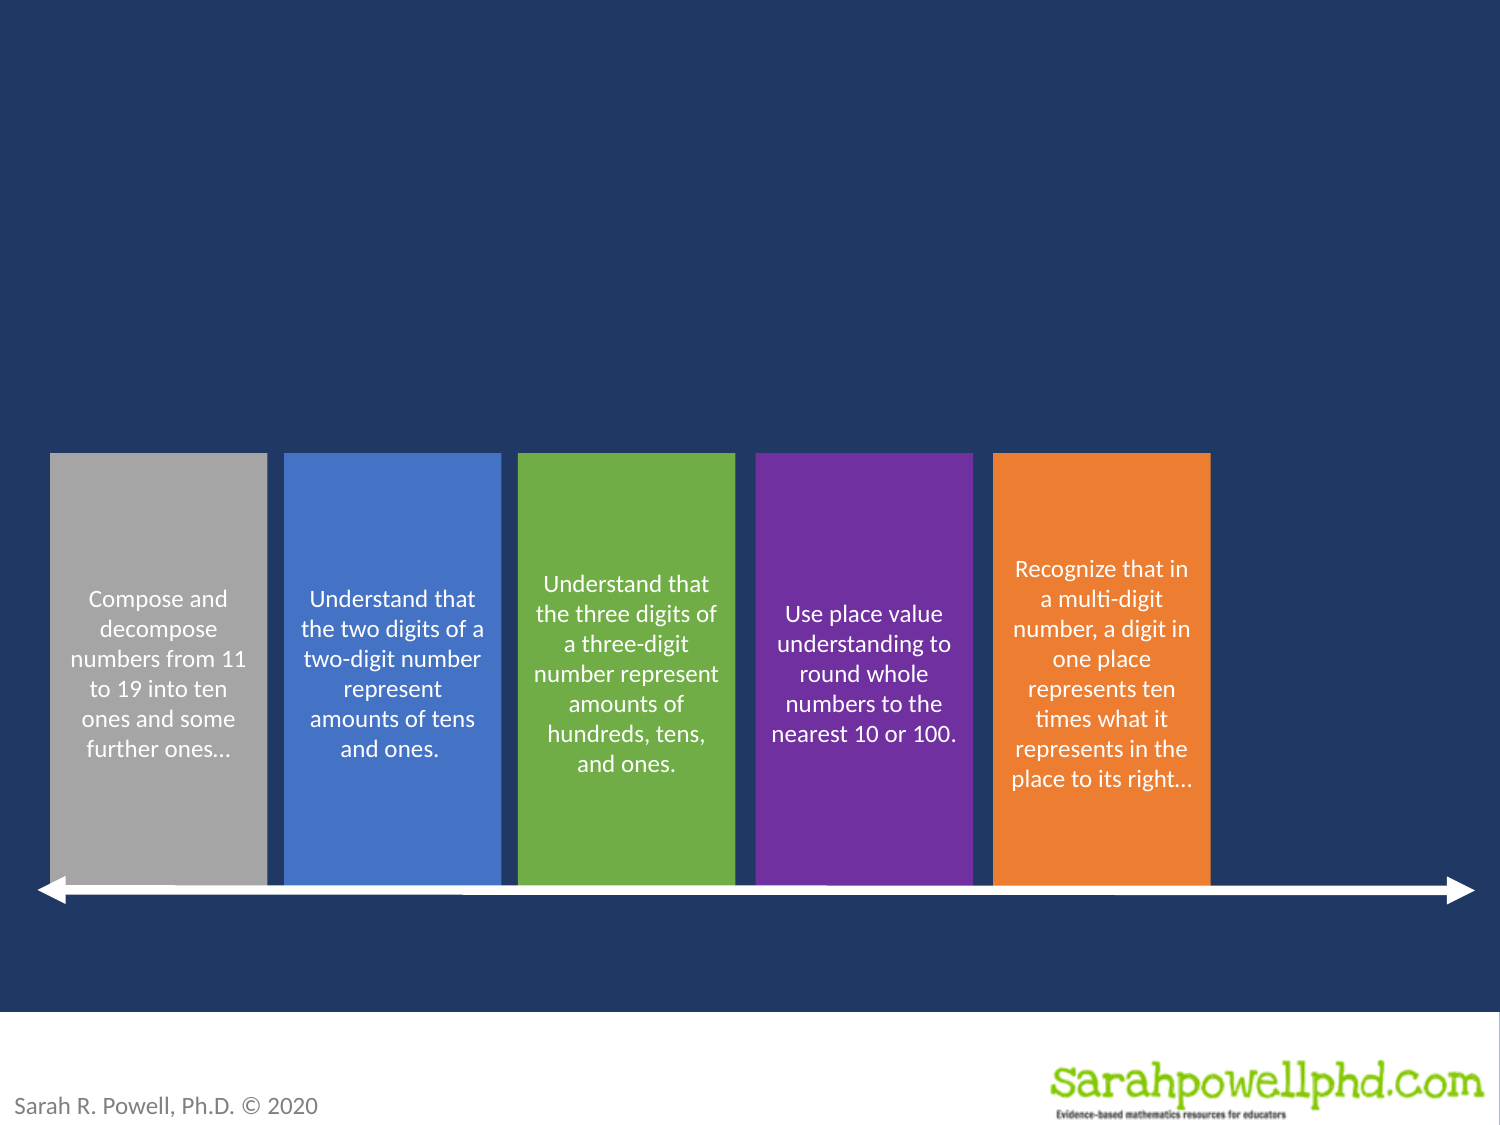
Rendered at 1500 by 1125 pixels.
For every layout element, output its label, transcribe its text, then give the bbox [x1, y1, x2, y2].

text_box Use place value understanding to round whole numbers to the nearest 10 or 100. [755, 453, 974, 885]
picture [1032, 1051, 1499, 1125]
text_box Recognize that in a multi-digit number, a digit in one place represents ten times what it represents in the place to its right… [993, 453, 1211, 885]
text_box Understand that the two digits of a two-digit number represent amounts of tens and ones. [284, 453, 502, 885]
text_box Understand that the three digits of a three-digit number represent amounts of hundreds, tens, and ones. [517, 453, 736, 885]
text_box Compose and decompose numbers from 11 to 19 into ten ones and some further ones… [50, 453, 268, 885]
